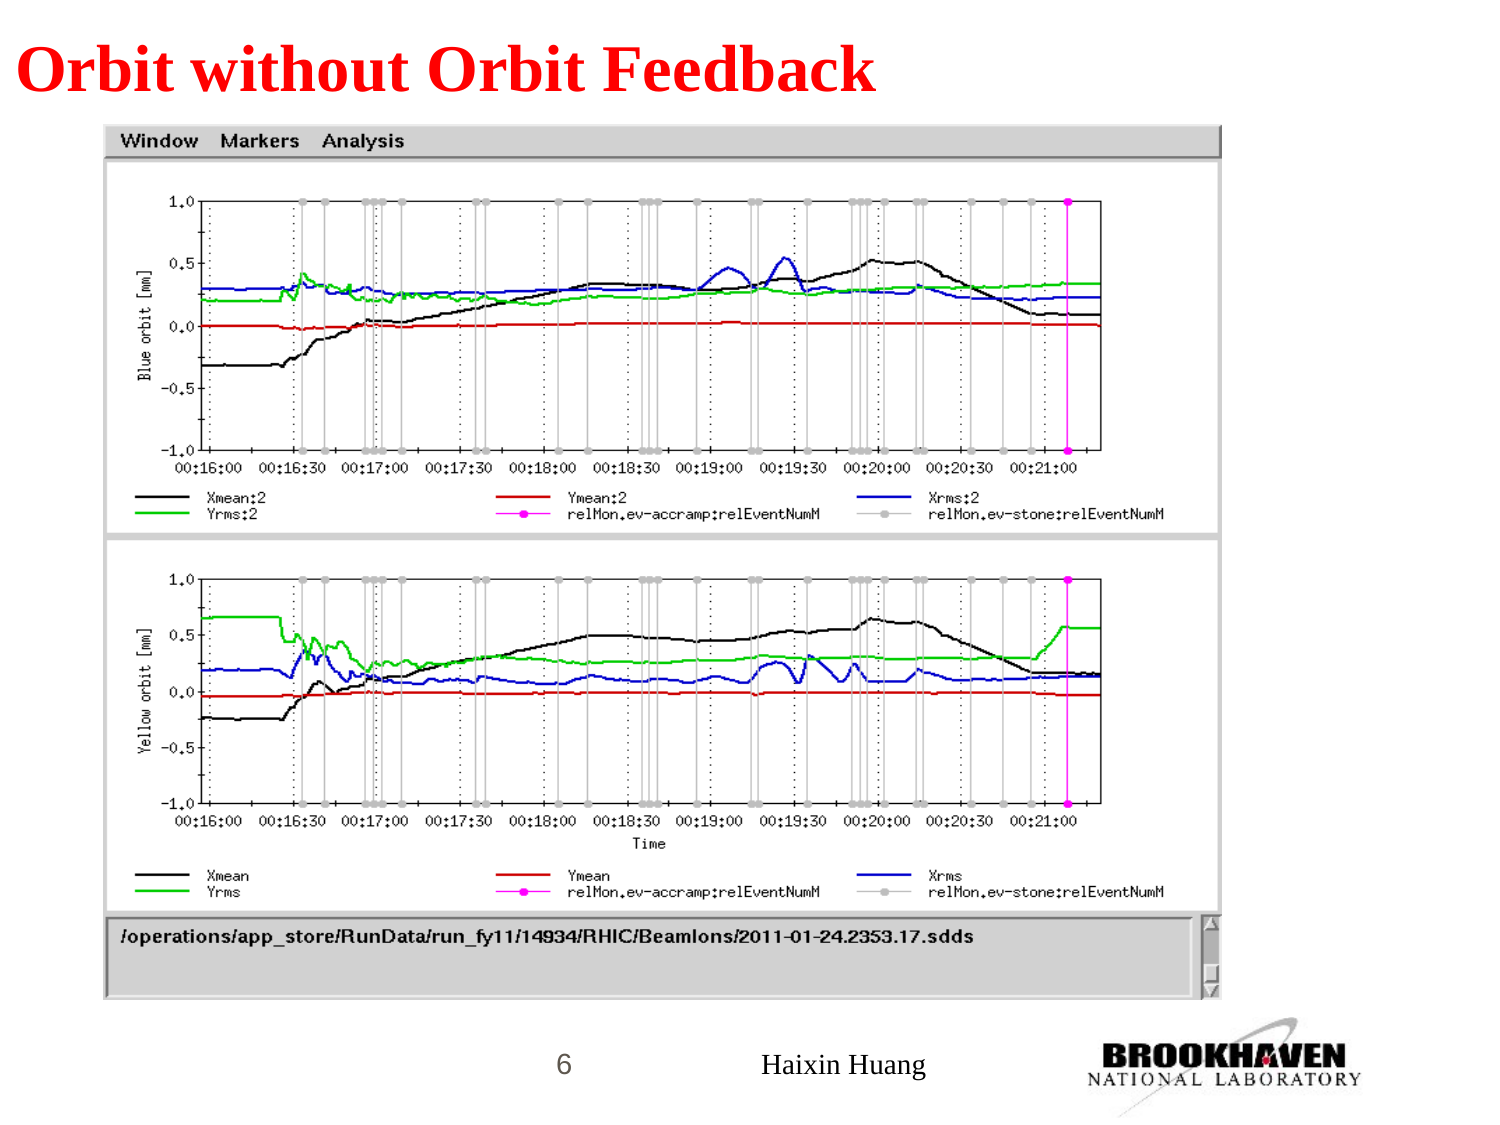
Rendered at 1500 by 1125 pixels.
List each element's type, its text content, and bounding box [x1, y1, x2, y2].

picture [1087, 1017, 1363, 1125]
footer Haixin Huang [637, 1049, 1051, 1088]
slide_number 6 [337, 1049, 588, 1088]
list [0, 124, 1463, 1001]
title Orbit without Orbit Feedback [0, 24, 1500, 113]
